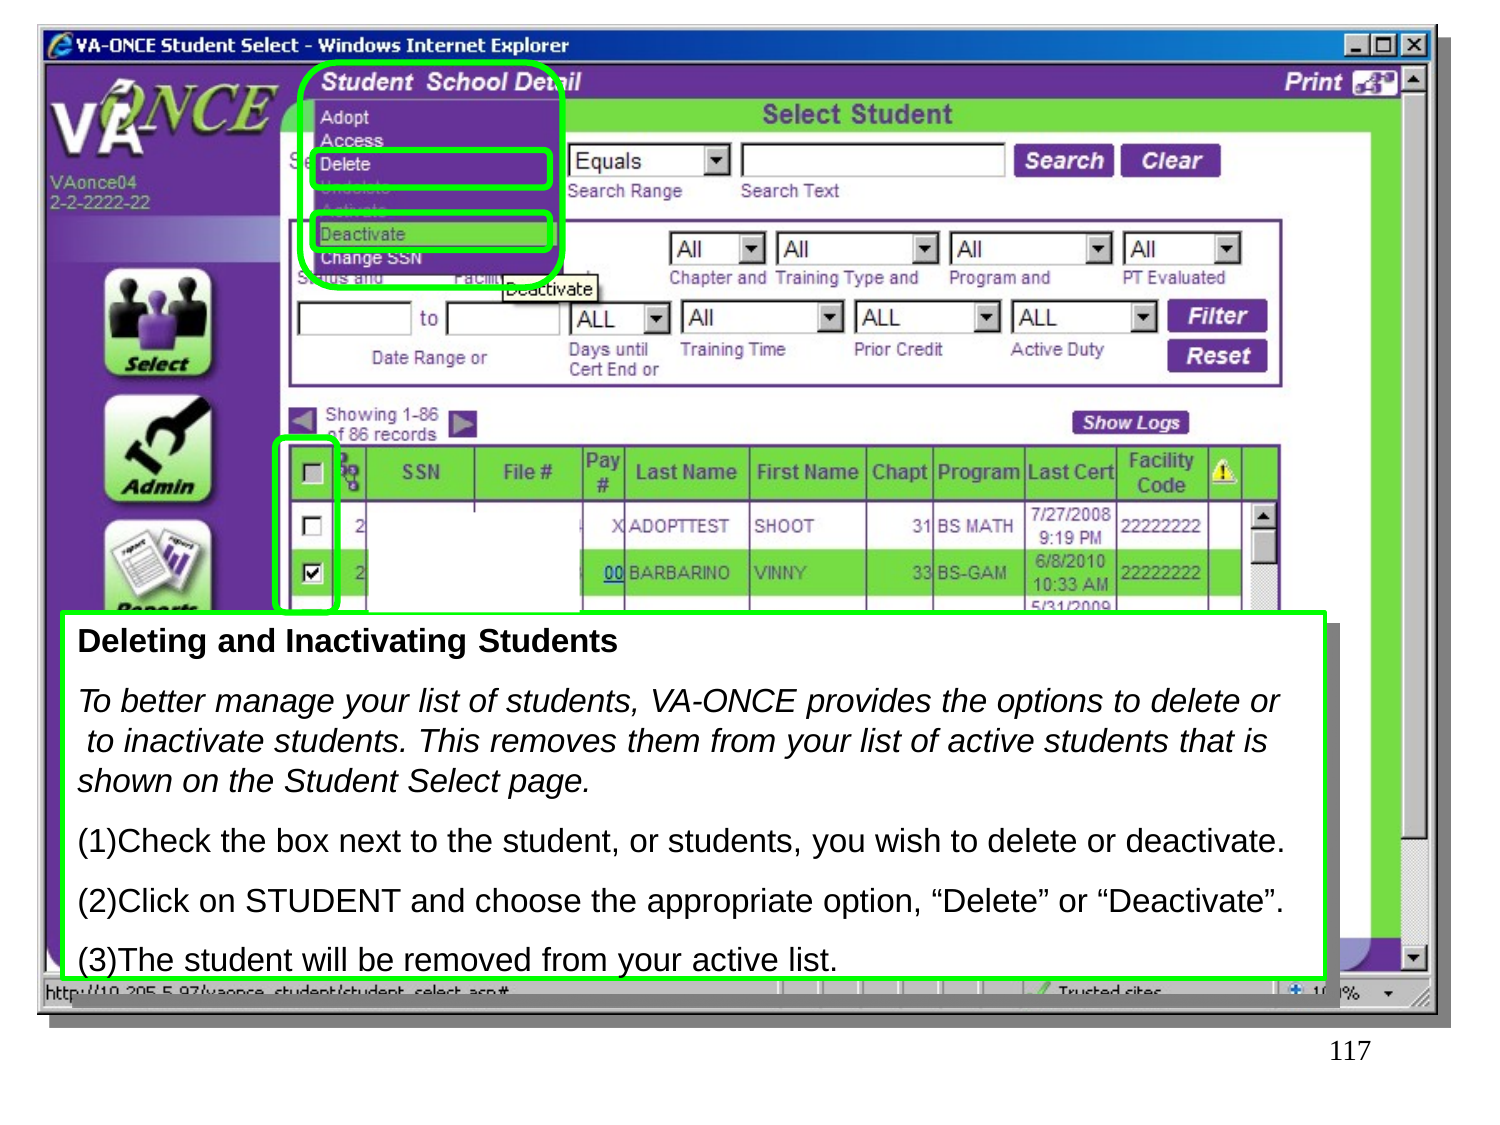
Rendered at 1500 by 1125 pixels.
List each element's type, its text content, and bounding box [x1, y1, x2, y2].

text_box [271, 59, 584, 616]
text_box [37, 24, 1451, 1029]
text_box 117 [1322, 1036, 1381, 1067]
